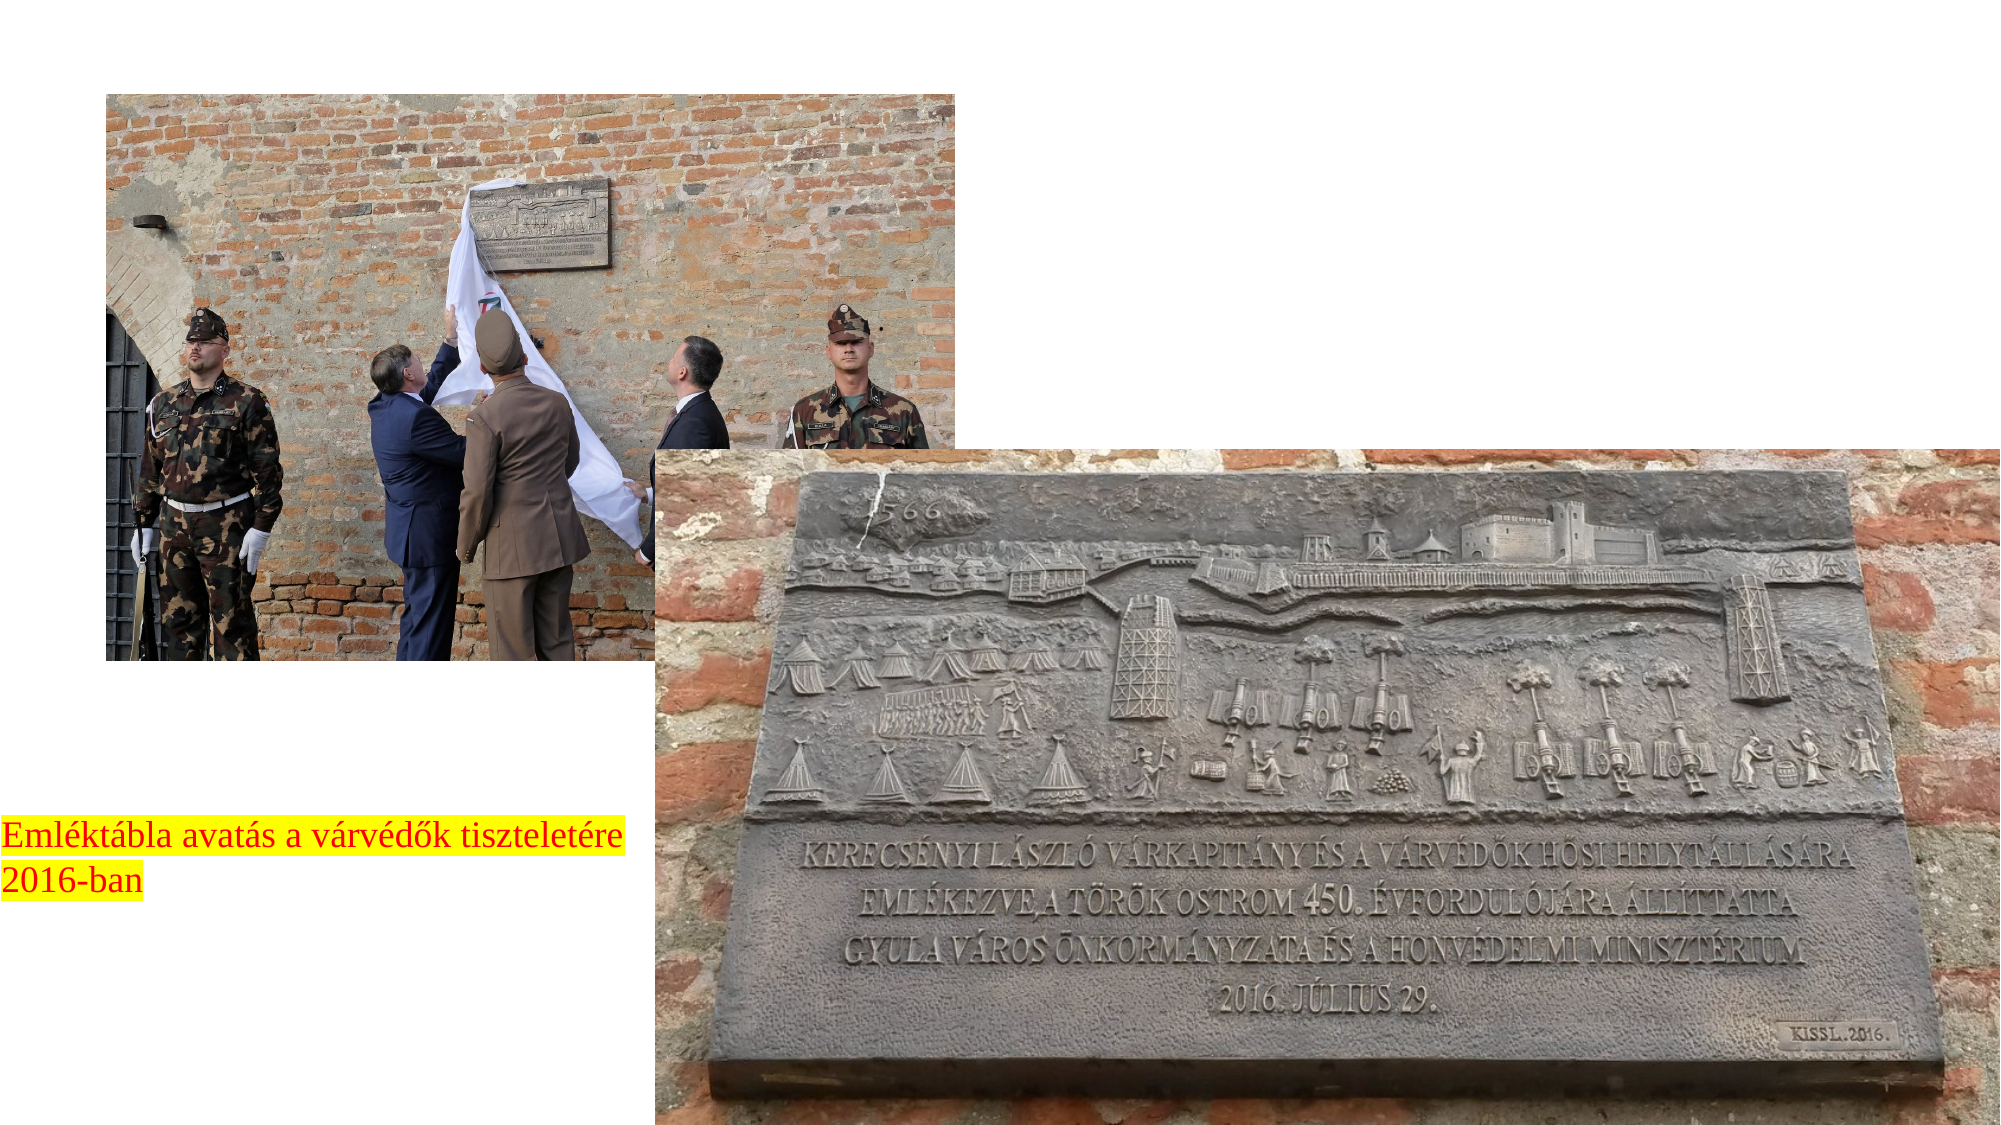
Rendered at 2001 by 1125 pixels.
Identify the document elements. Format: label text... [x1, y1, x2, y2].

picture [106, 94, 2000, 1125]
text_box Emléktábla avatás a várvédők tiszteletére 2016-ban [0, 802, 650, 908]
